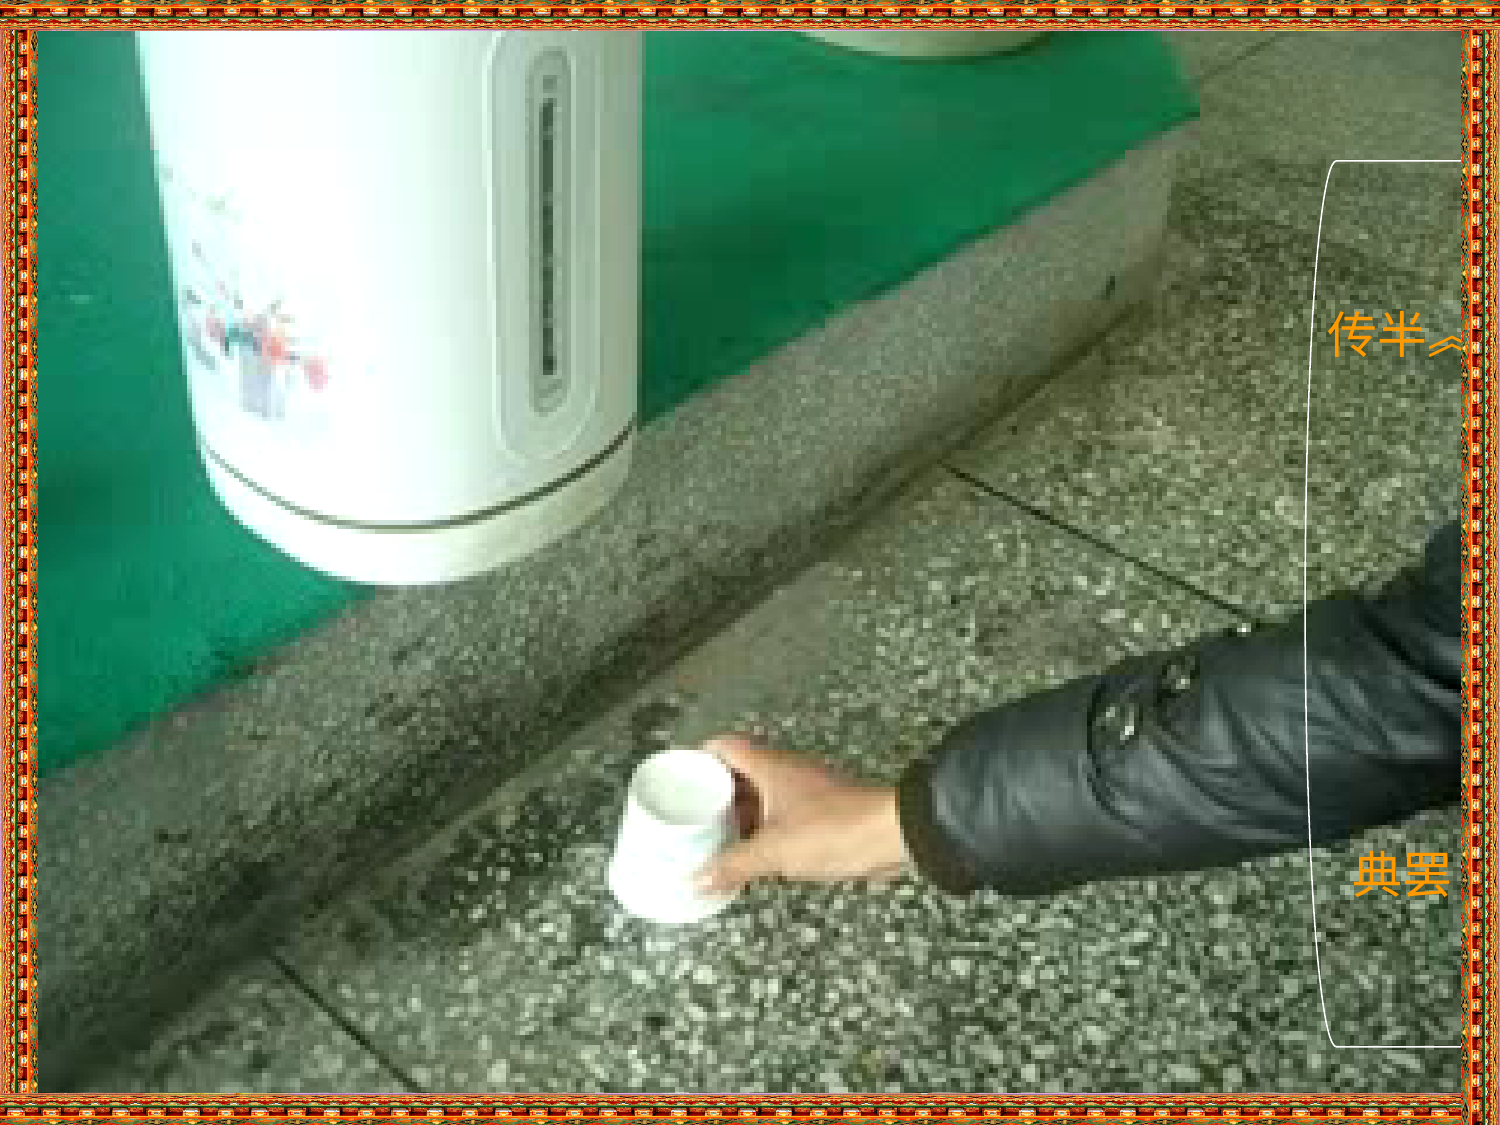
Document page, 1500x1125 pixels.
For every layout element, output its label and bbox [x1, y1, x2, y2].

picture [0, 0, 1500, 1125]
list [43, 40, 1456, 1092]
